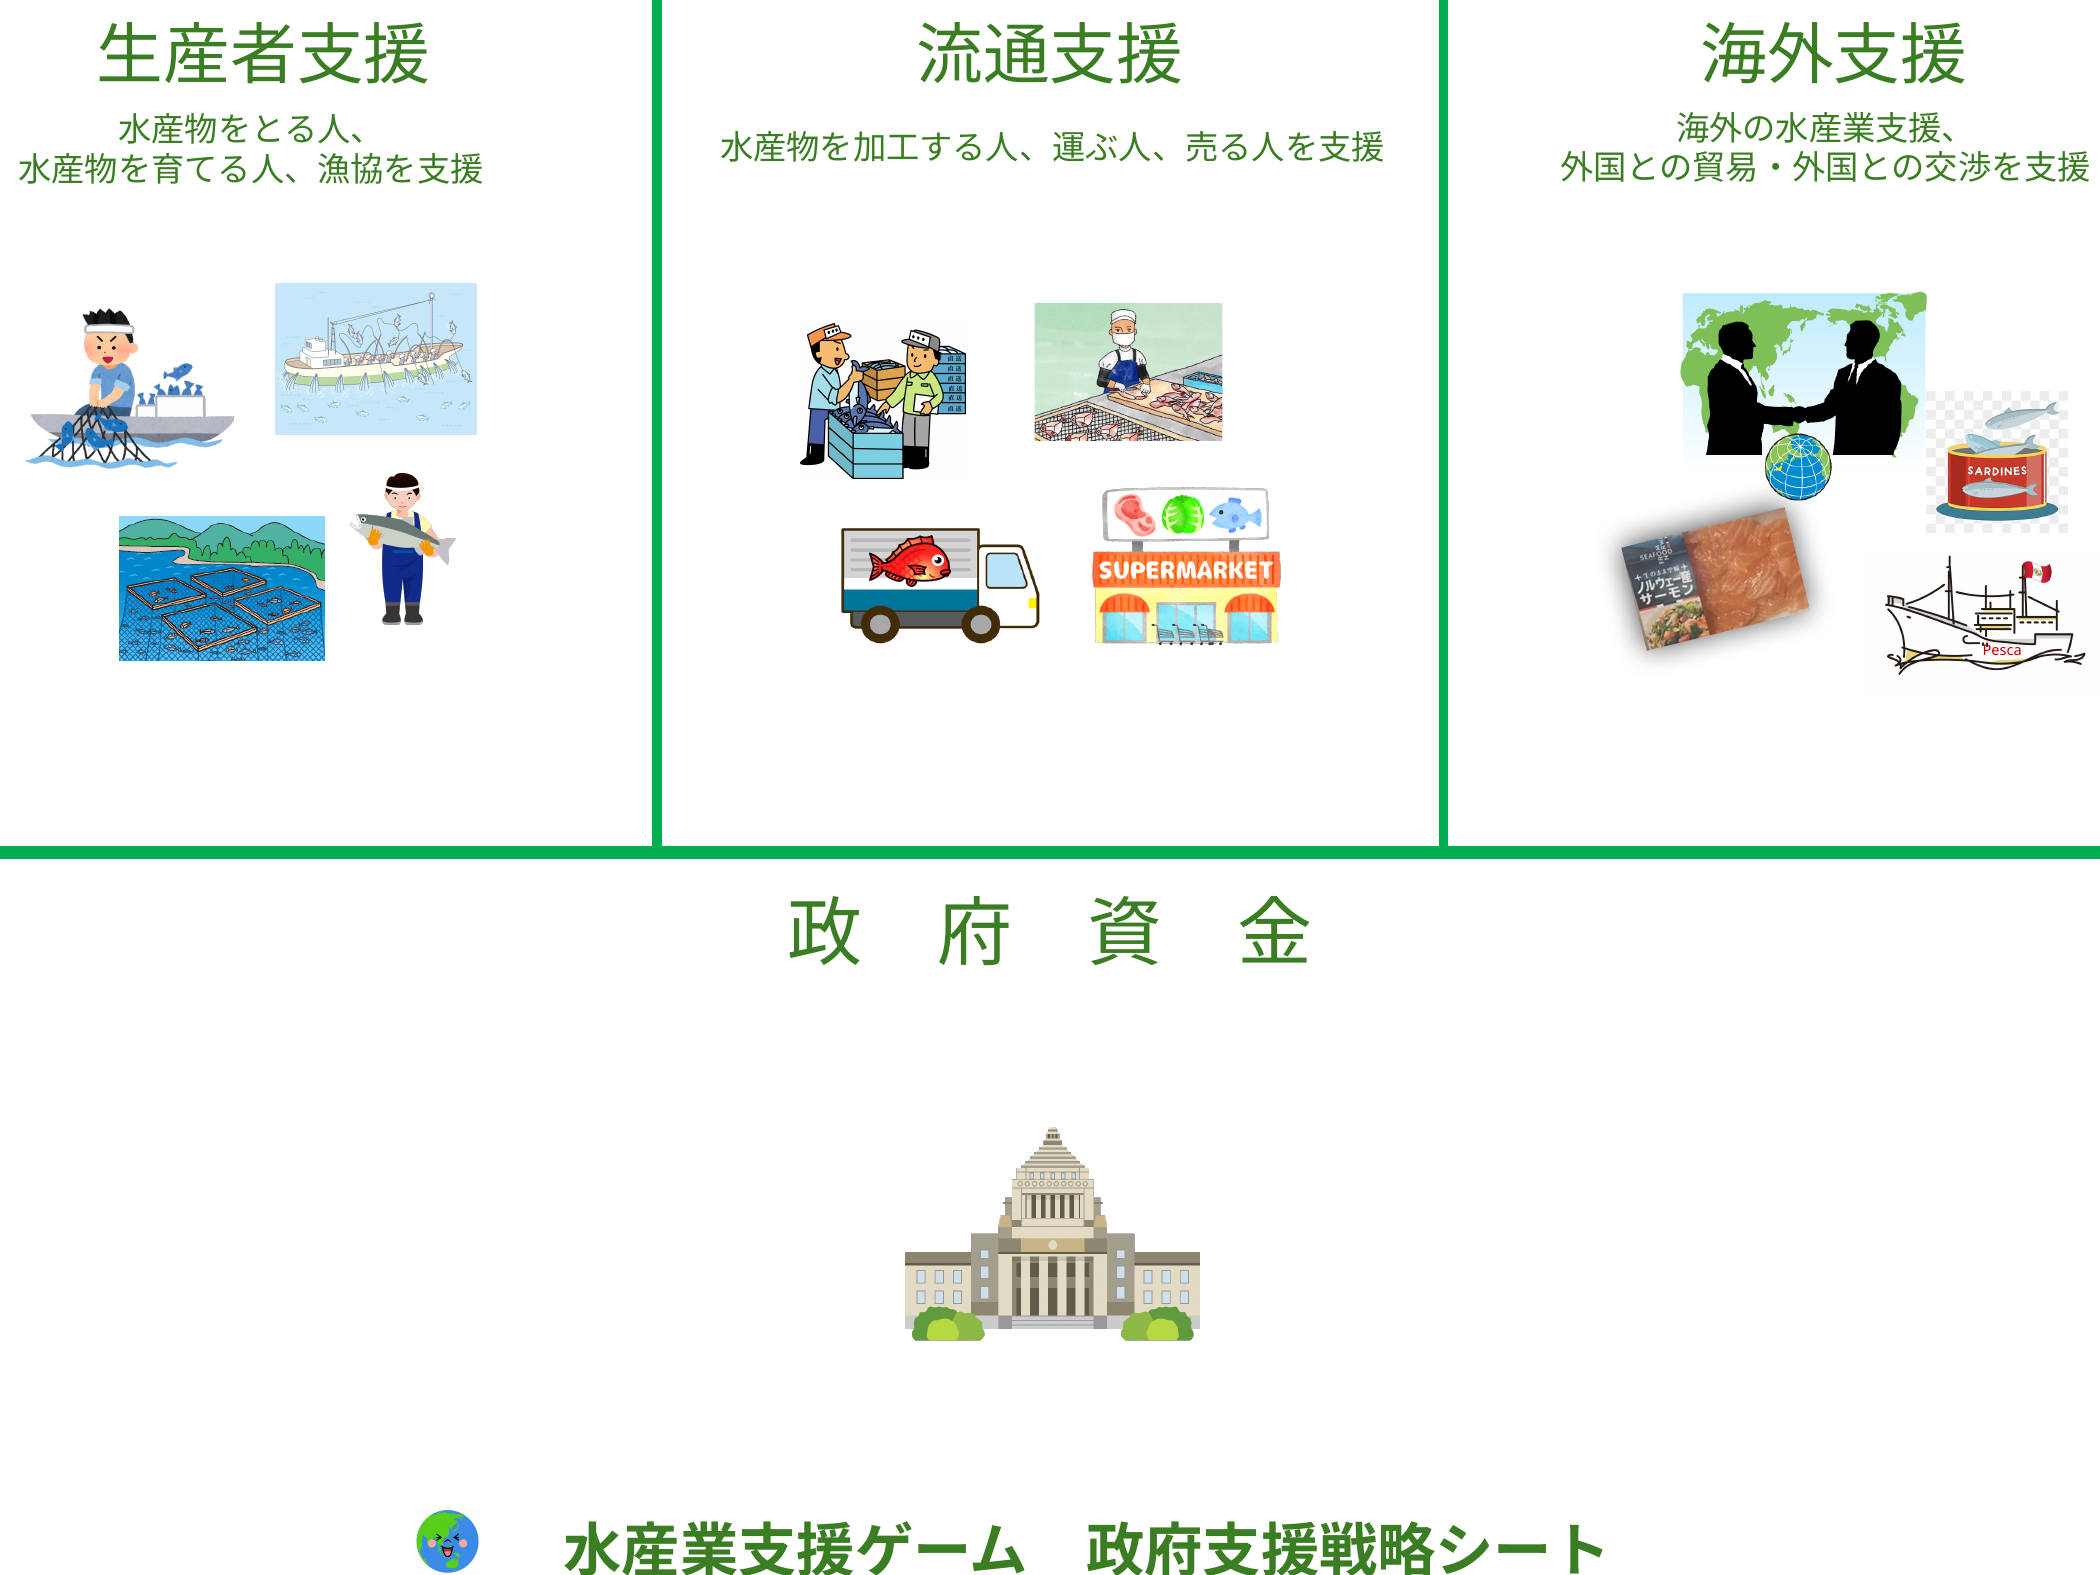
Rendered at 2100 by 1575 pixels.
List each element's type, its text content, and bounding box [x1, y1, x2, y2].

text_box 水産物を加工する人、運ぶ人、売る人を支援 [705, 119, 1401, 175]
picture [1621, 507, 1811, 651]
picture [20, 287, 237, 482]
picture [349, 473, 457, 625]
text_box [1865, 549, 2100, 695]
text_box 政 府 資 金 [772, 876, 1328, 982]
picture [118, 568, 325, 662]
text_box 海外支援 [1685, 4, 1983, 99]
text_box 海外の水産業支援、 外国との貿易・外国との交渉を支援 [1544, 99, 2100, 194]
text_box 水産業支援ゲーム 政府支援戦略シート [548, 1506, 1626, 1575]
picture [905, 1086, 1201, 1382]
picture [279, 587, 302, 596]
picture [253, 602, 267, 607]
picture [799, 322, 967, 480]
picture [267, 597, 283, 606]
picture [1033, 303, 1223, 442]
picture [414, 1508, 481, 1575]
text_box 水産物をとる人、 水産物を育てる人、漁協を支援 [3, 100, 500, 196]
text_box 流通支援 [901, 4, 1199, 100]
picture [274, 283, 477, 435]
picture [1085, 480, 1288, 652]
picture [148, 591, 159, 596]
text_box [833, 514, 1048, 651]
picture [118, 515, 325, 590]
text_box 生産者支援 [81, 4, 446, 100]
picture [1679, 291, 2069, 534]
picture [289, 600, 303, 606]
